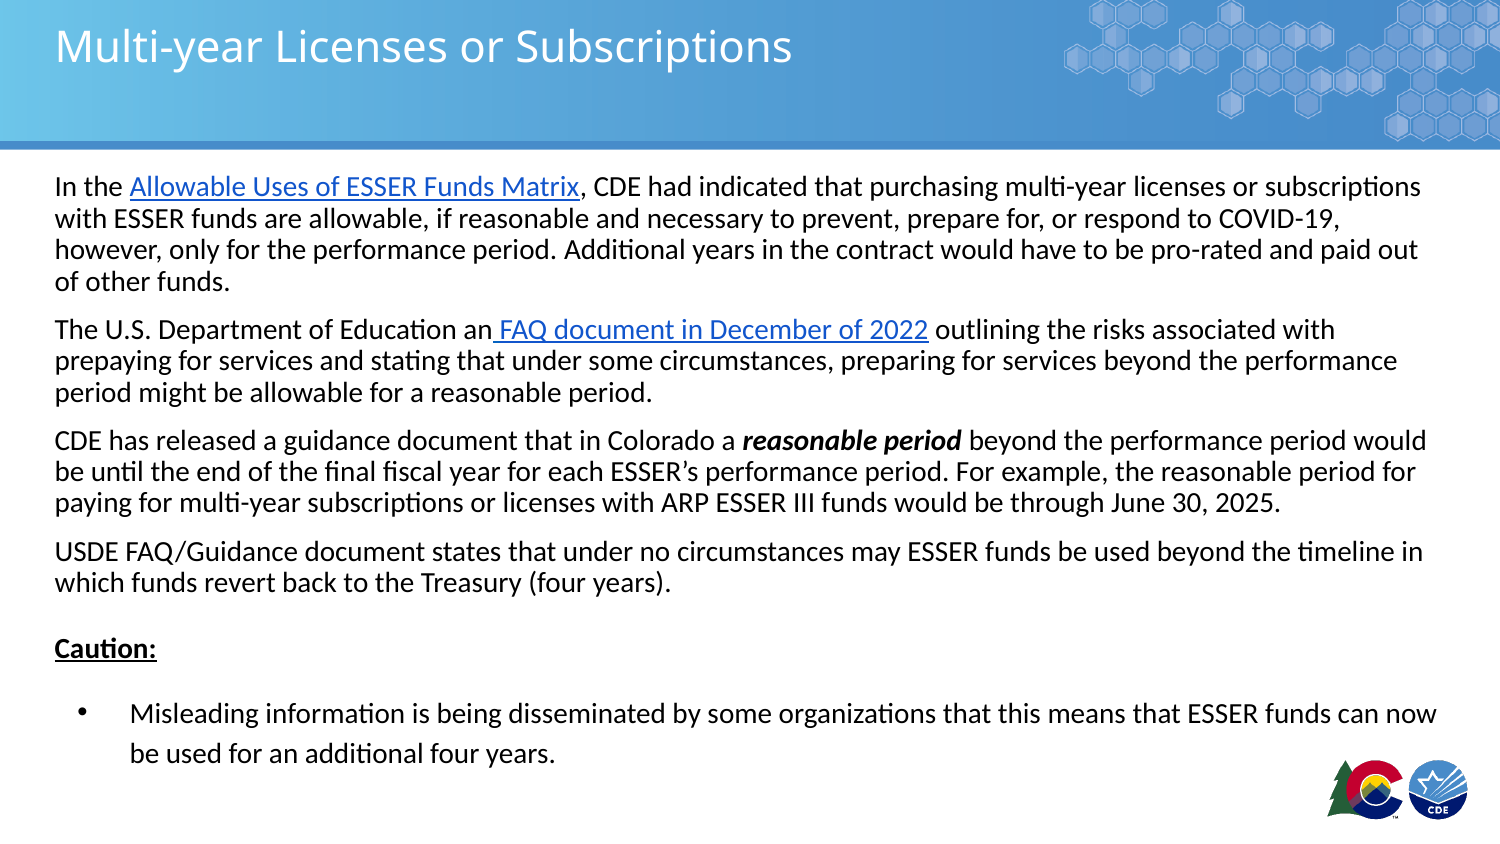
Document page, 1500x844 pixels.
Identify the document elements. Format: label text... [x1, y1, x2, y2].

list In the Allowable Uses of ESSER Funds Matrix, CDE had indicated that purchasing multi-year licenses or subscriptions with ESSER funds are allowable, if reasonable and necessary to prevent, prepare for, or respond to COVID-19, however, only for the performance period. Additional years in the contract would have to be pro-rated and paid out of other funds. The U.S. Department of Education an FAQ document in December of 2022 outlining the risks associated with prepaying for services and stating that under some circumstances, preparing for services beyond the performance period might be allowable for a reasonable period. CDE has released a guidance document that in Colorado a reasonable period beyond the performance period would be until the end of the final fiscal year for each ESSER’s performance period. For example, the reasonable period for paying for multi-year subscriptions or licenses with ARP ESSER III funds would be through June 30, 2025. USDE FAQ/Guidance document states that under no circumstances may ESSER funds be used beyond the timeline in which funds revert back to the Treasury (four years). Caution: Misleading information is being disseminated by some organizations that this means that ESSER funds can now be used for an additional four years. [54, 171, 1448, 727]
picture [0, 0, 1500, 150]
title Multi-year Licenses or Subscriptions [54, 25, 1047, 136]
picture [1326, 759, 1468, 820]
